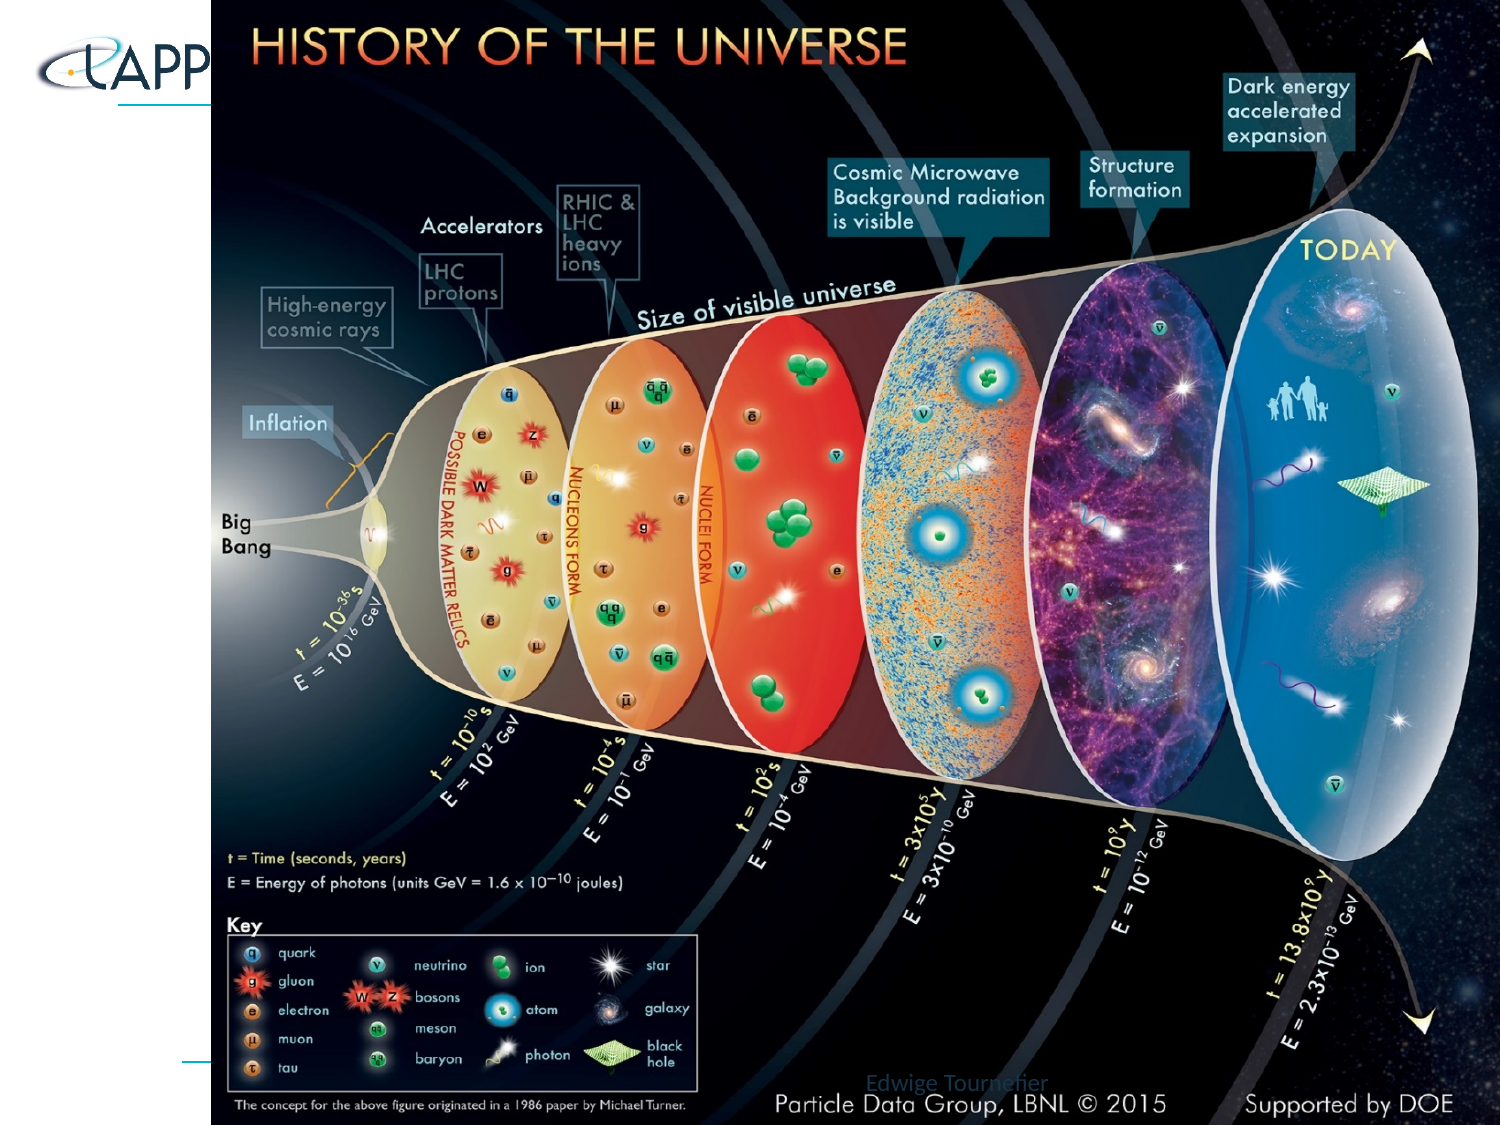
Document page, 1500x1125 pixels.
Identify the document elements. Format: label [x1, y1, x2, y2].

picture [32, 33, 210, 93]
picture [211, 0, 1500, 1125]
slide_number [194, 1058, 206, 1111]
